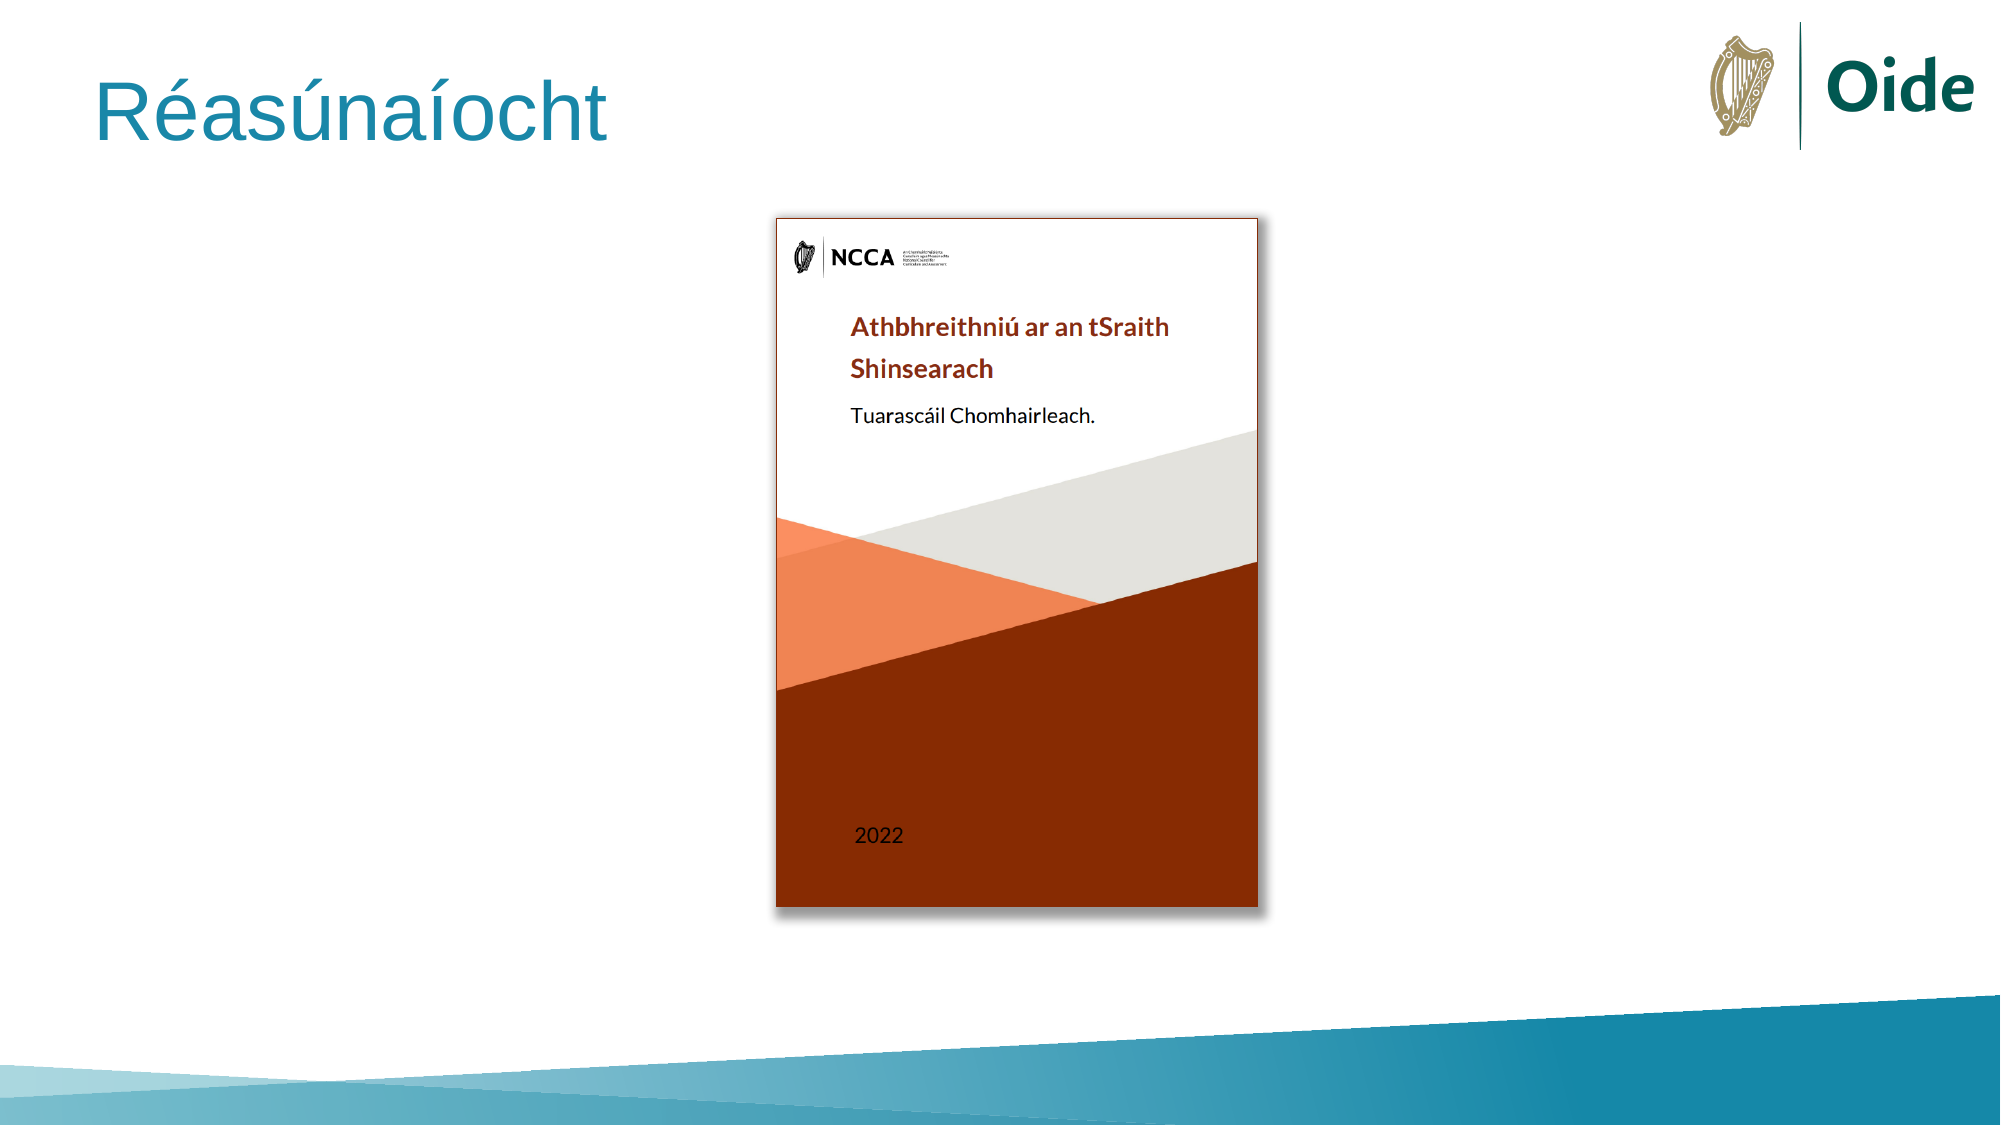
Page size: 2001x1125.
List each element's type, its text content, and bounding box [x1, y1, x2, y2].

picture [776, 218, 1258, 907]
picture [1710, 22, 1974, 150]
title Réasúnaíocht [78, 32, 1744, 196]
